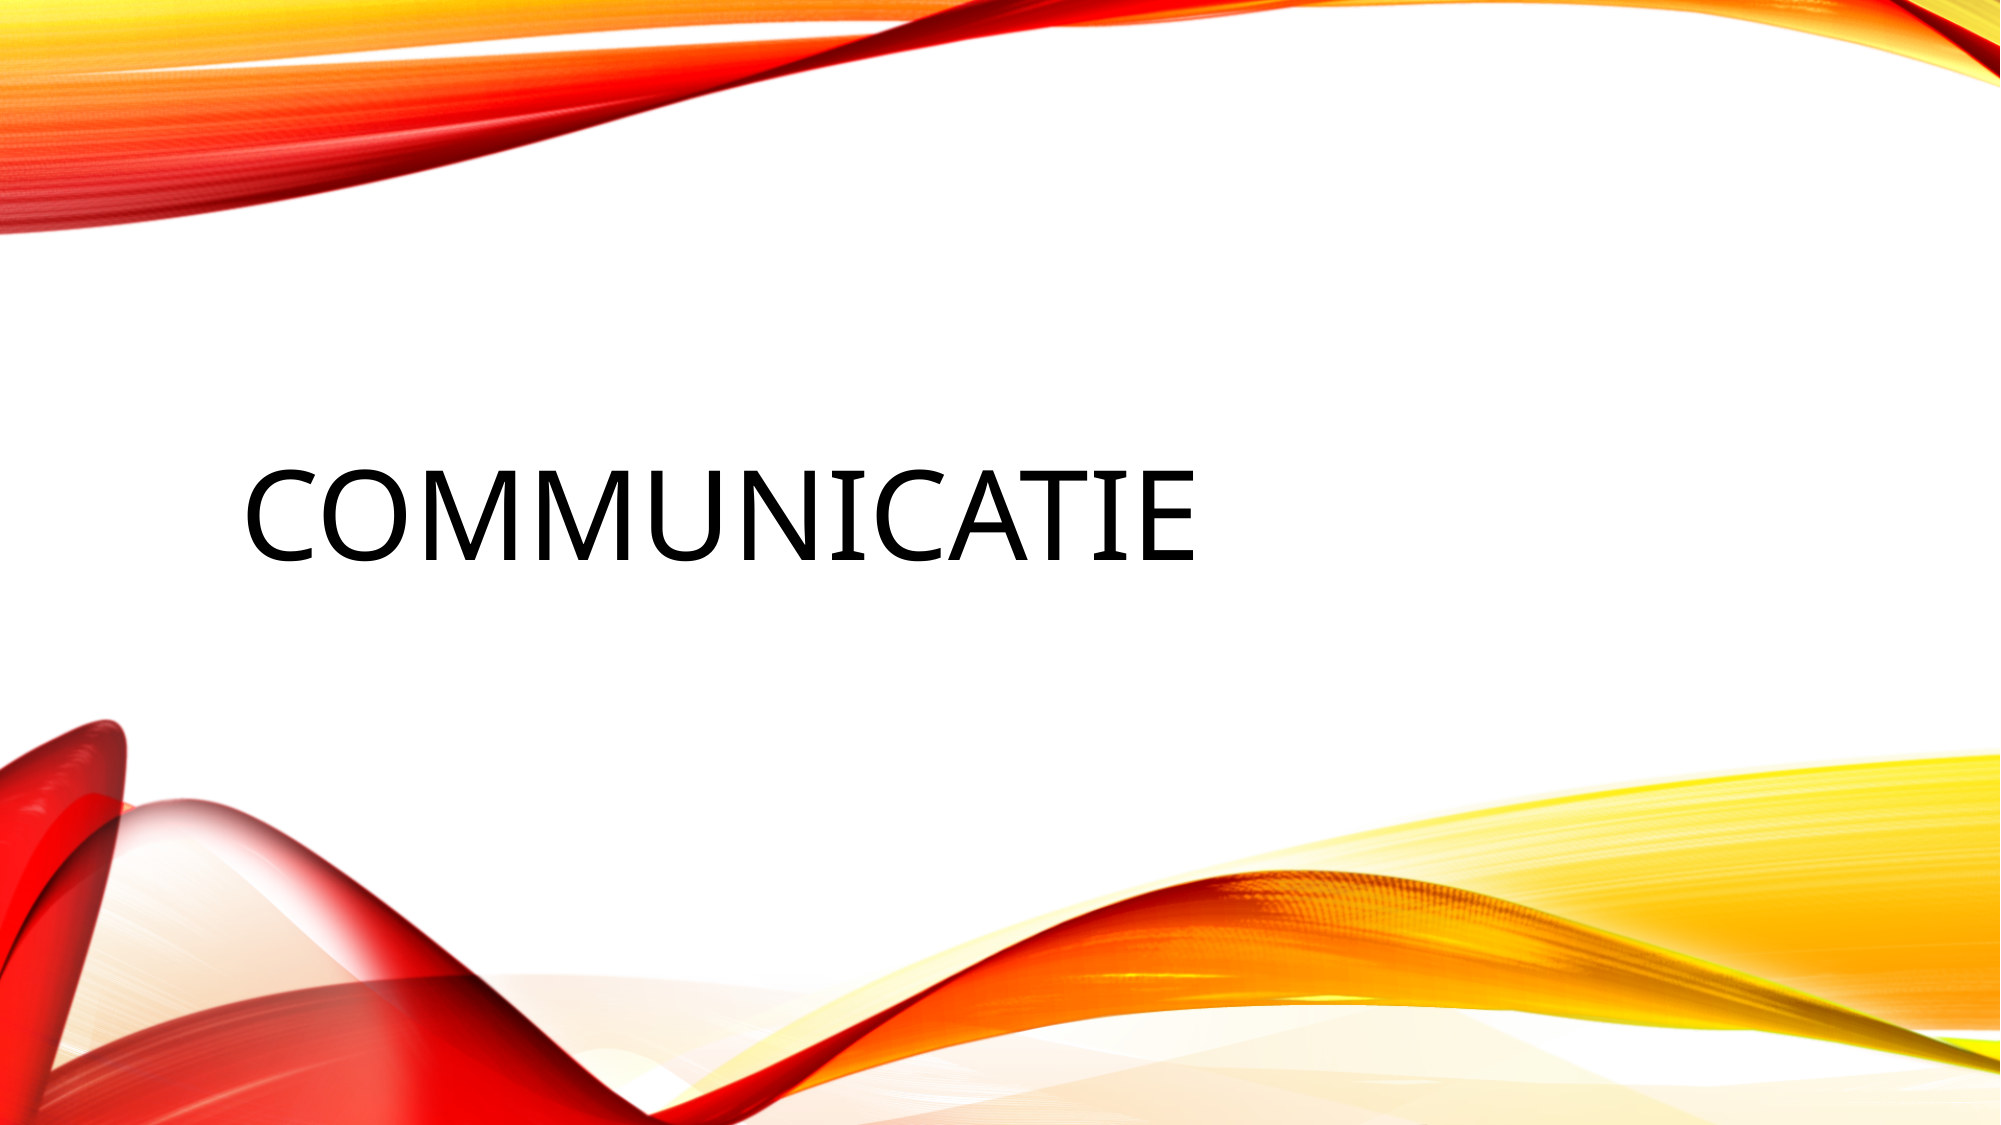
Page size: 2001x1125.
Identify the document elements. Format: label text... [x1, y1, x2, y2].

picture [0, 0, 2000, 237]
picture [0, 717, 2000, 1125]
title Communicatie [225, 295, 1775, 596]
